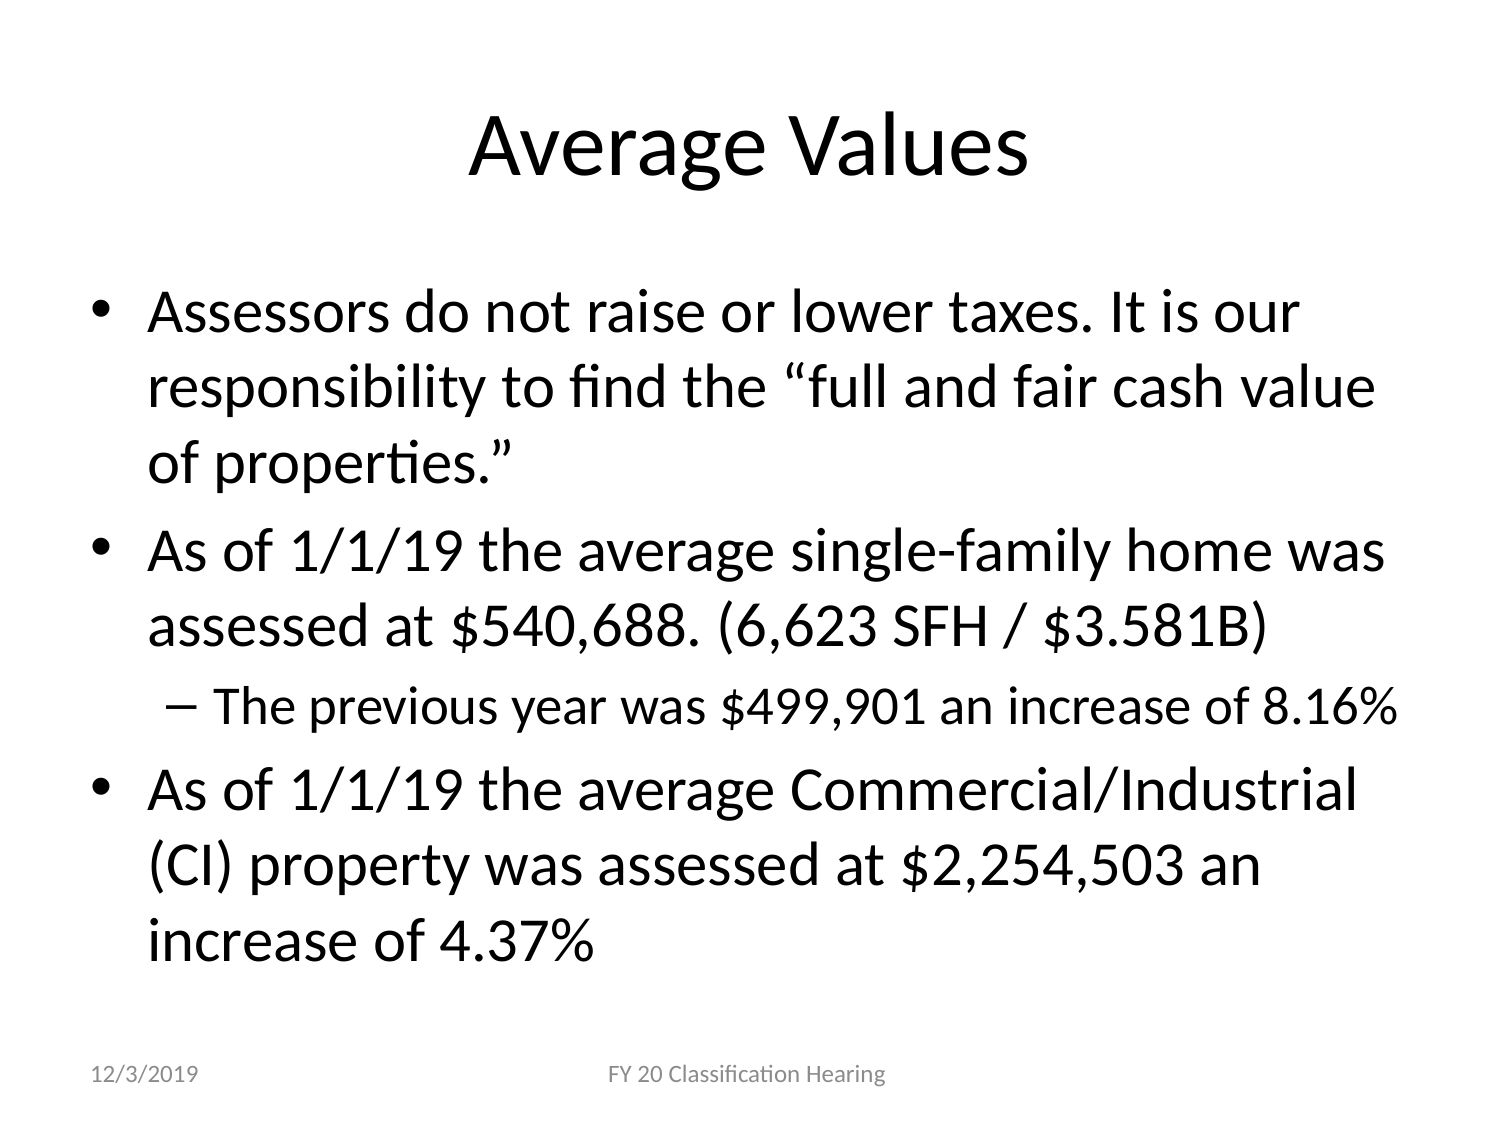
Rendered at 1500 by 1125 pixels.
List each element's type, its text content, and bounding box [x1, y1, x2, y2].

footer FY 20 Classification Hearing [512, 1042, 988, 1103]
list Assessors do not raise or lower taxes. It is our responsibility to find the “full and fair cash value of properties.” As of 1/1/19 the average single-family home was assessed at $540,688. (6,623 SFH / $3.581B) The previous year was $499,901 an increase of 8.16% As of 1/1/19 the average Commercial/Industrial (CI) property was assessed at $2,254,503 an increase of 4.37% [75, 262, 1425, 1005]
title Average Values [75, 45, 1425, 233]
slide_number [75, 1042, 425, 1103]
